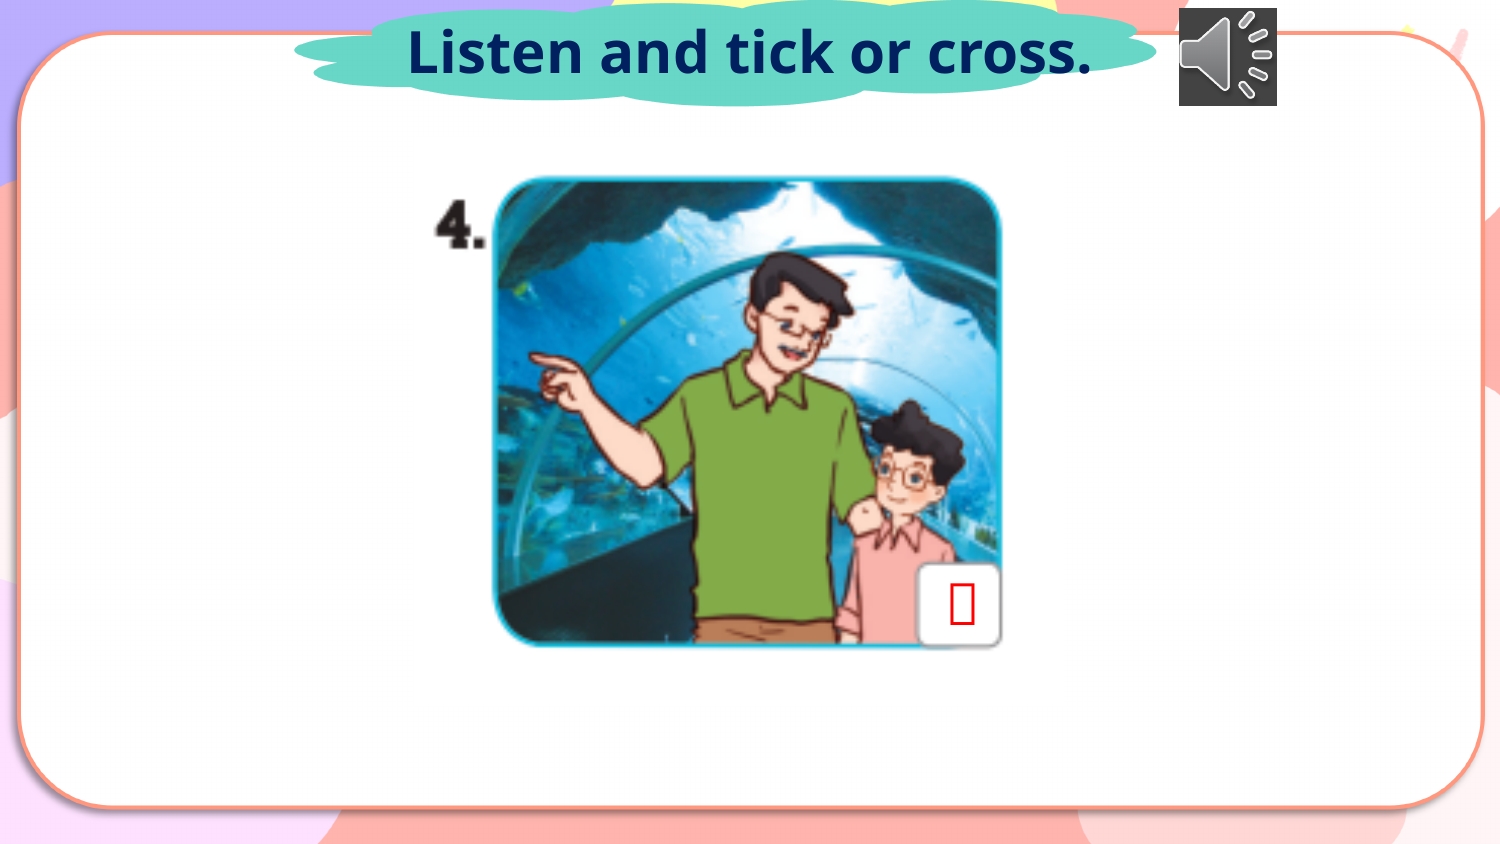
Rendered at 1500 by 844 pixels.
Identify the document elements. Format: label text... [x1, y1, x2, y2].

picture [0, 0, 1500, 844]
text_box Listen and tick or cross. [341, 0, 1159, 66]
